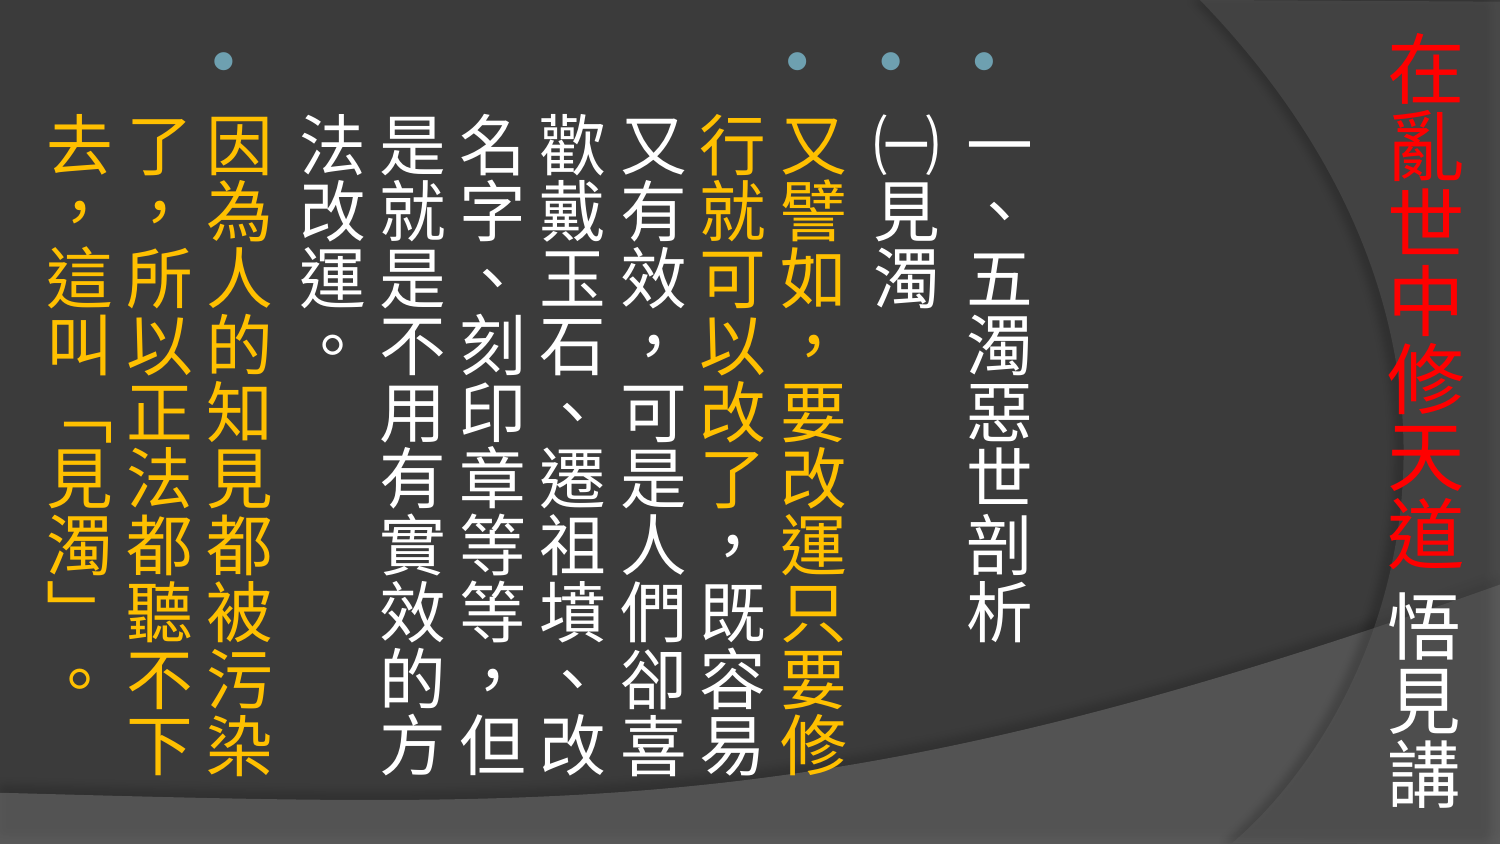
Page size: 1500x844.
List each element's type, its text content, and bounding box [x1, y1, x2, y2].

list 一、五濁惡世剖析 ㈠見濁 又譬如，要改運只要修行就可以改了，既容易又有效，可是人們卻喜歡戴玉石、遷祖墳、改名字、刻印章等等，但是就是不用有實效的方法改運。 因為人的知見都被污染了，所以正法都聽不下去，這叫「見濁」。 [29, 27, 1365, 820]
title 在亂世中修天道 悟見講 [1364, 21, 1483, 820]
